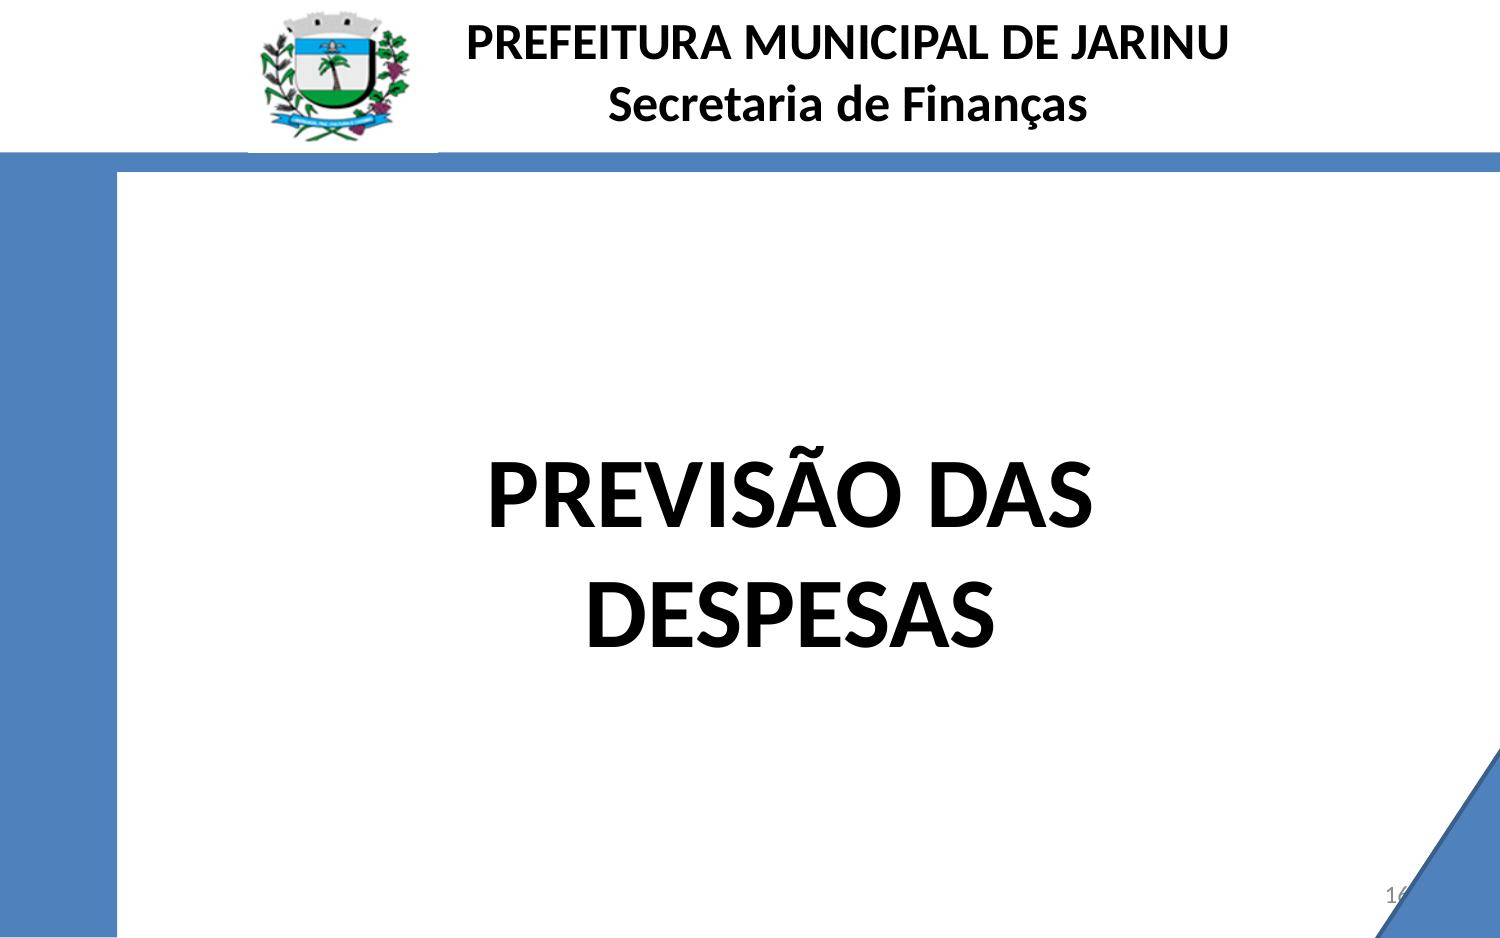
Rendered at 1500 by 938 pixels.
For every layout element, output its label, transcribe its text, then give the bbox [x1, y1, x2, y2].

text_box [1374, 748, 1500, 938]
text_box PREFEITURA MUNICIPAL DE JARINU Secretaria de Finanças [451, 0, 1246, 140]
slide_number 16 [1074, 868, 1425, 919]
text_box [0, 150, 119, 938]
text_box PREVISÃO DAS DESPESAS [375, 419, 1207, 586]
picture [248, 3, 438, 153]
text_box [115, 150, 1500, 174]
